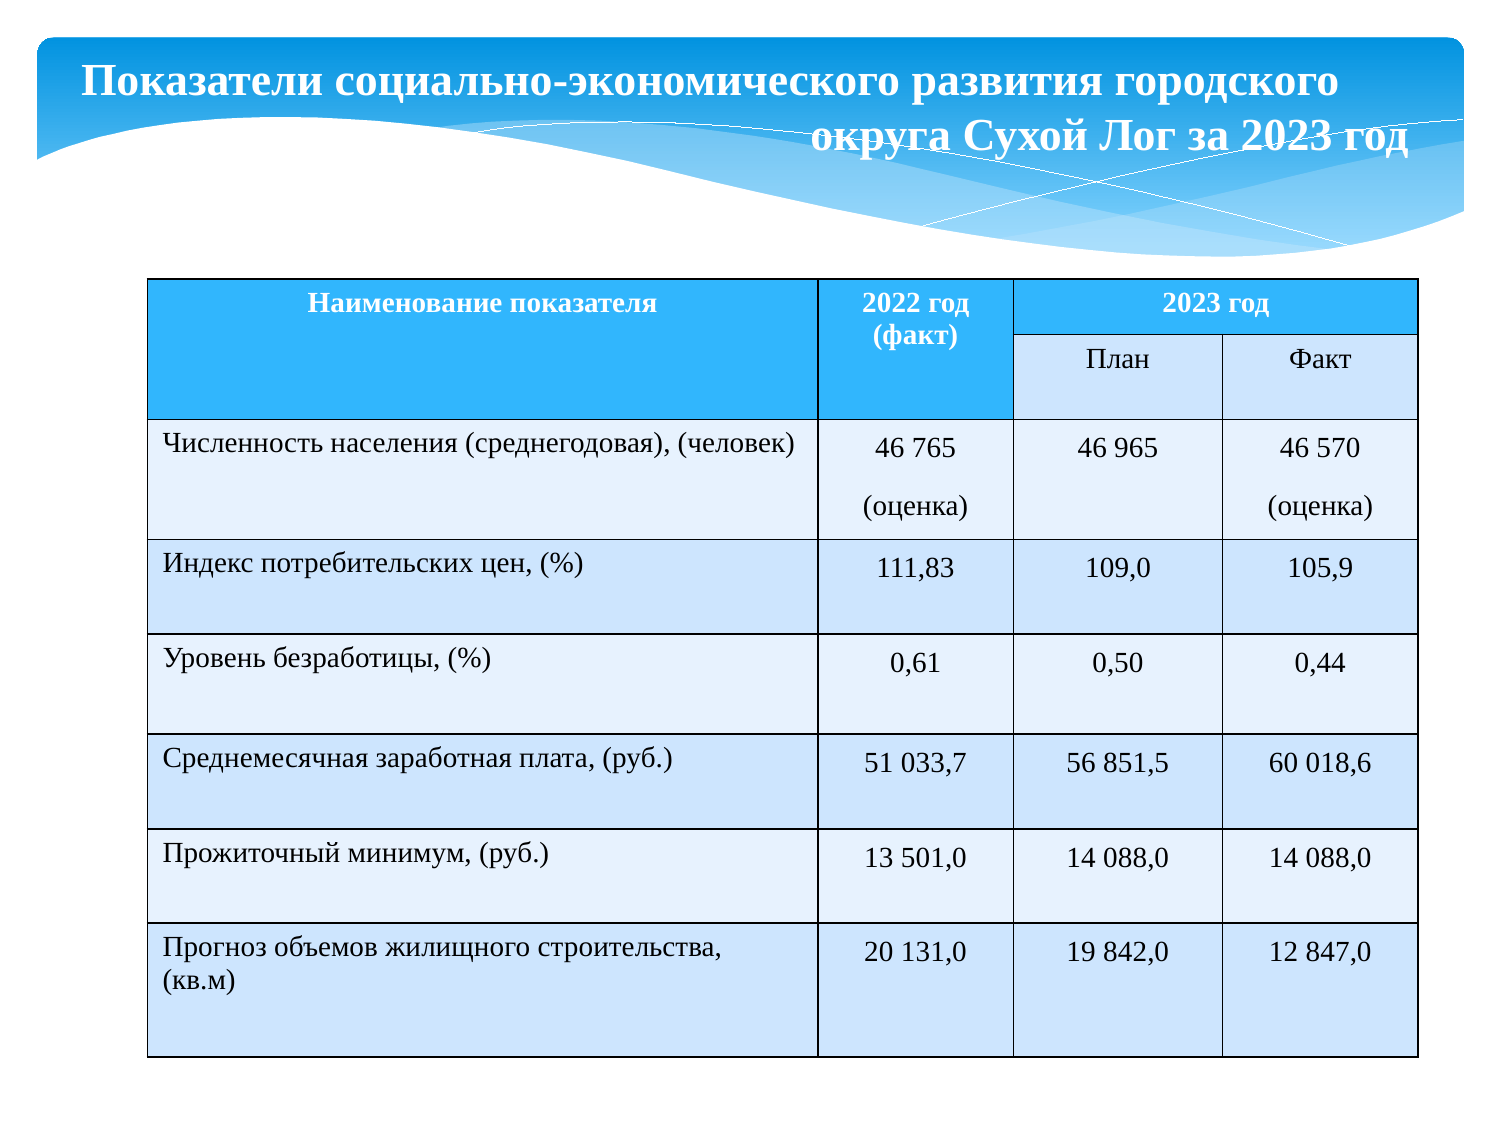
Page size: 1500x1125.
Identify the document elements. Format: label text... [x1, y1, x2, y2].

table_cell 46 570 (оценка) [1223, 420, 1417, 539]
table_cell 19 842,0 [1014, 924, 1222, 1056]
text_box Показатели социально-экономического развития городского округа Сухой Лог за 2023 год [64, 42, 1436, 168]
table_cell Прожиточный минимум, (руб.) [148, 830, 817, 922]
table_cell Индекс потребительских цен, (%) [148, 540, 817, 633]
table_cell Уровень безработицы, (%) [148, 635, 817, 733]
table_cell 111,83 [819, 540, 1013, 633]
table_cell 0,44 [1223, 635, 1417, 733]
table_header 2023 год [1014, 280, 1417, 334]
table_header 2022 год (факт) [819, 280, 1013, 419]
table_cell 20 131,0 [819, 924, 1013, 1056]
table_cell Прогноз объемов жилищного строительства, (кв.м) [148, 924, 817, 1056]
table_cell 60 018,6 [1223, 735, 1417, 828]
table_cell 14 088,0 [1014, 830, 1222, 922]
table_cell 56 851,5 [1014, 735, 1222, 828]
table_cell 14 088,0 [1223, 830, 1417, 922]
table_cell 12 847,0 [1223, 924, 1417, 1056]
table_cell 46 765 (оценка) [819, 420, 1013, 539]
table_cell Численность населения (среднегодовая), (человек) [148, 420, 817, 539]
table_cell Среднемесячная заработная плата, (руб.) [148, 735, 817, 828]
table_cell План [1014, 335, 1222, 419]
table_cell 0,50 [1014, 635, 1222, 733]
table_header Наименование показателя [148, 280, 817, 419]
table_cell 46 965 [1014, 420, 1222, 539]
table_cell 105,9 [1223, 540, 1417, 633]
table_cell 51 033,7 [819, 735, 1013, 828]
table_cell 13 501,0 [819, 830, 1013, 922]
table_cell 0,61 [819, 635, 1013, 733]
table_cell 109,0 [1014, 540, 1222, 633]
table_cell Факт [1223, 335, 1417, 419]
